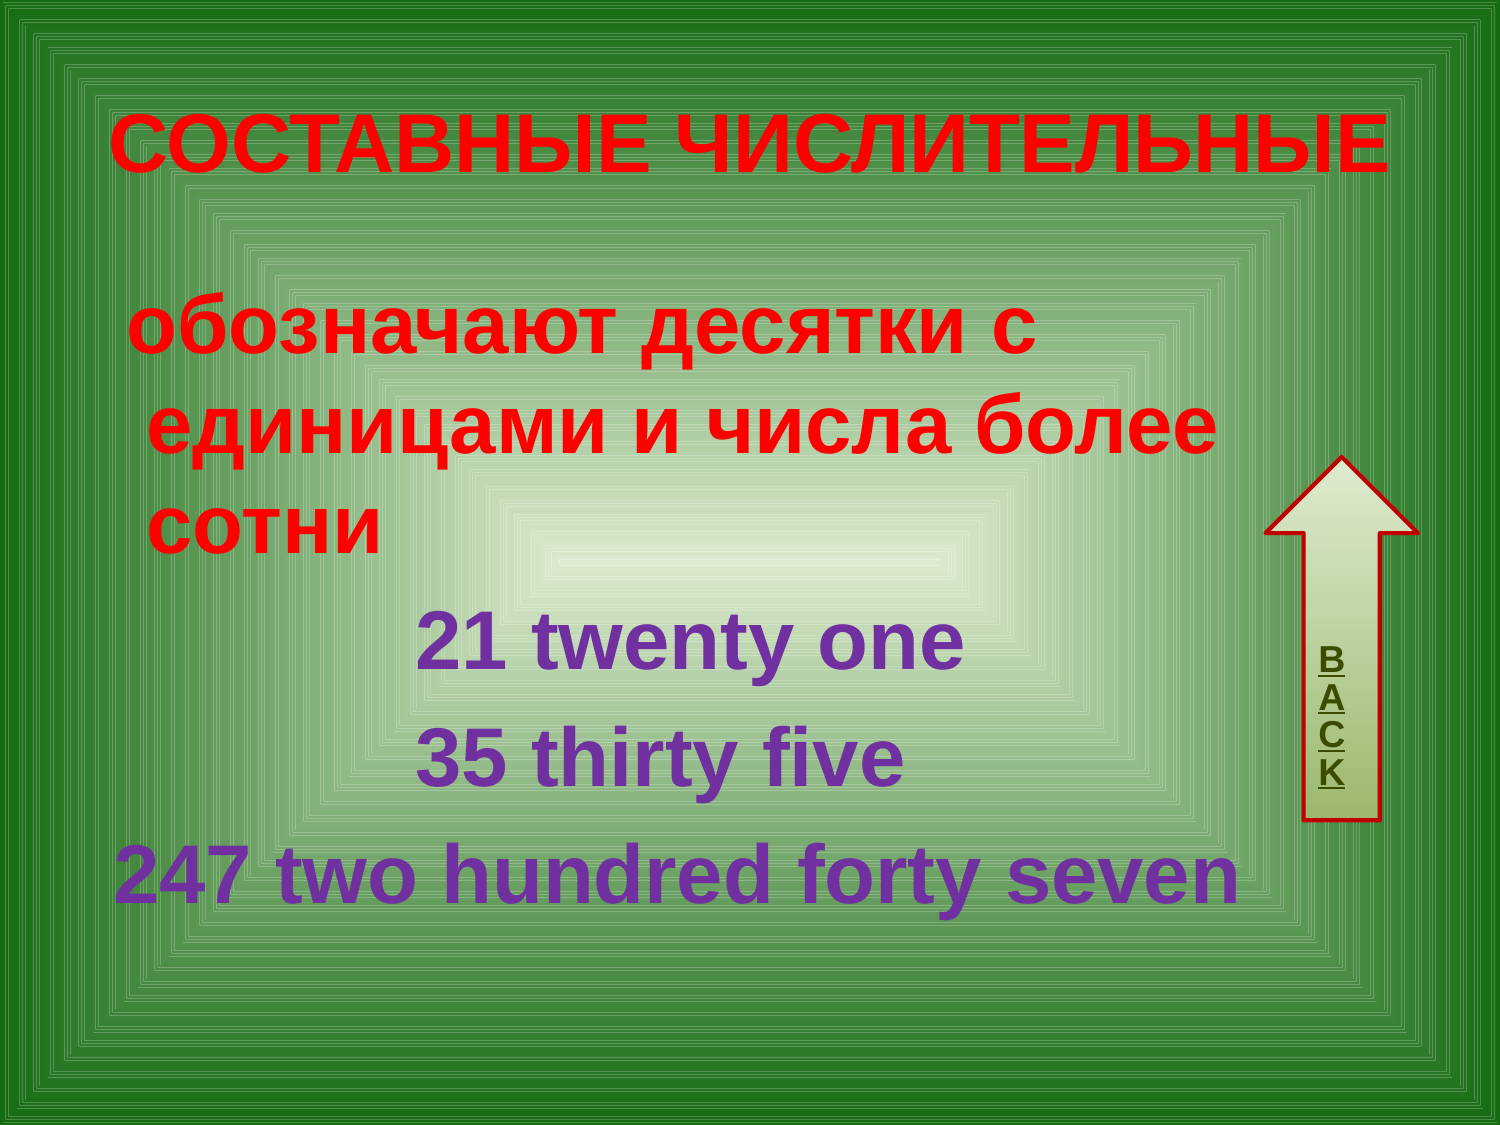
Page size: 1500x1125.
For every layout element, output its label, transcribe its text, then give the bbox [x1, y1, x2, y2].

title СОСТАВНЫЕ ЧИСЛИТЕЛЬНЫЕ [74, 44, 1426, 233]
list обозначают десятки с единицами и числа более сотни 21 twenty one 35 thirty five 247 two hundred forty seven [74, 262, 1426, 1006]
text_box BACK [1263, 454, 1420, 823]
